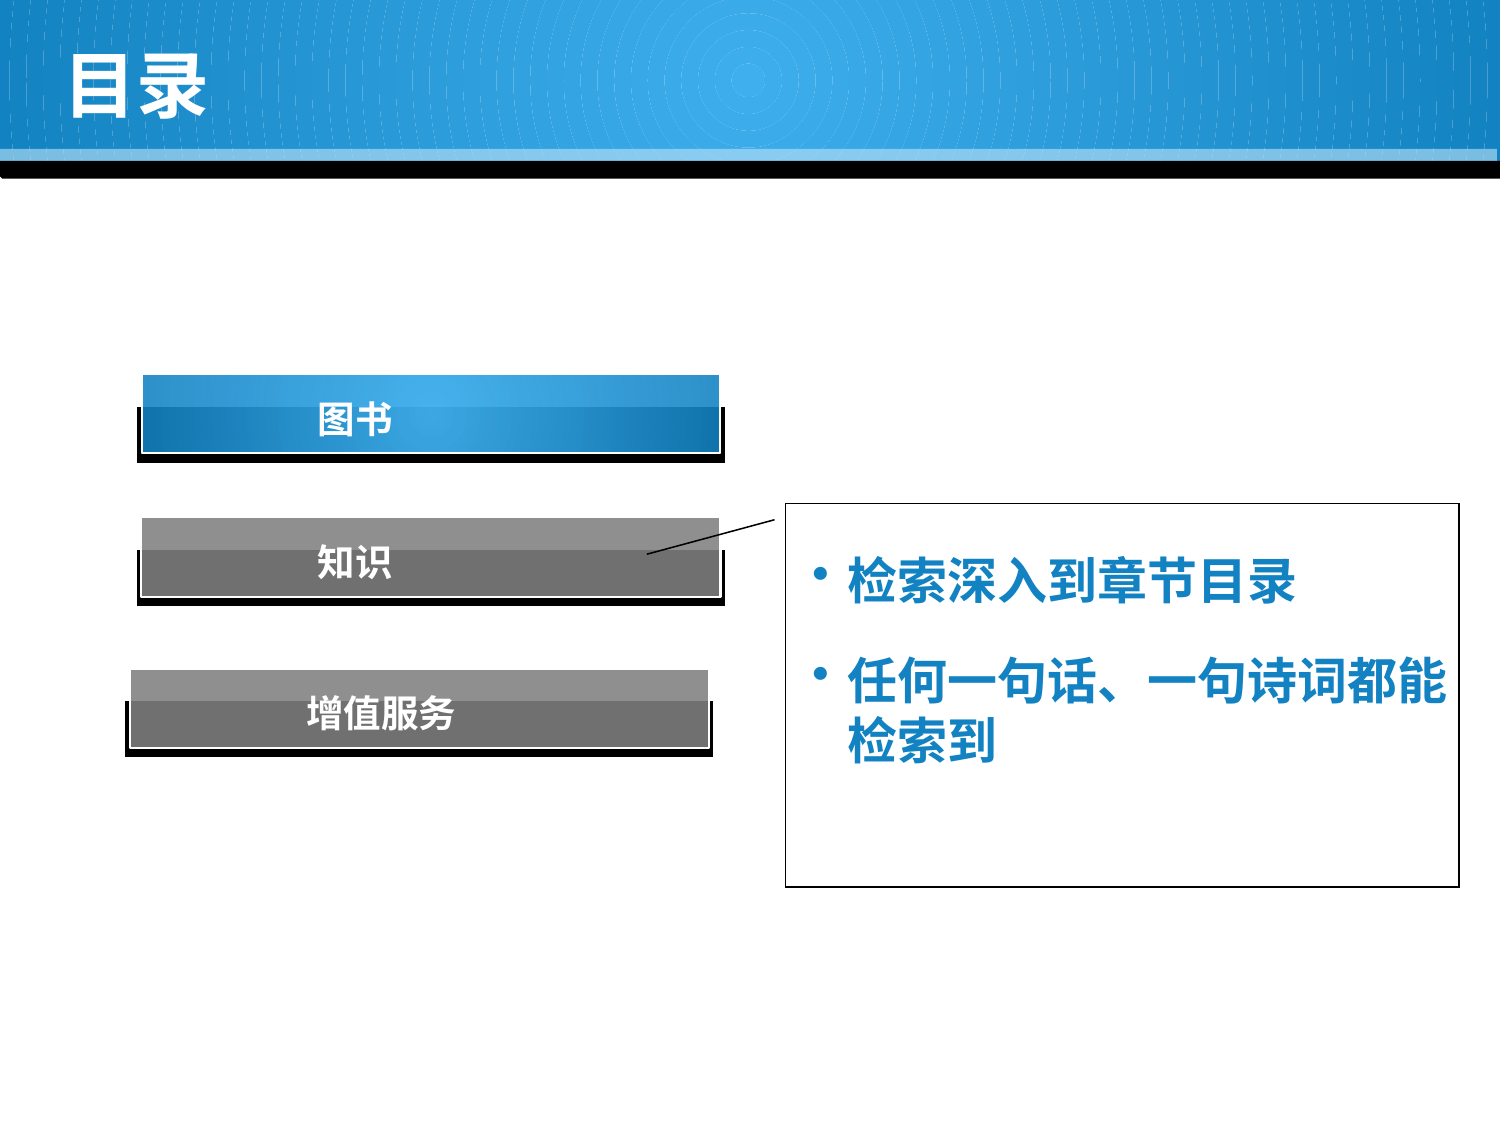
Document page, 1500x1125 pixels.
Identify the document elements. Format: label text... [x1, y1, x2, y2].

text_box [135, 374, 727, 465]
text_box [123, 668, 715, 759]
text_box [785, 503, 1471, 888]
title 目录 [47, 30, 1399, 136]
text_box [135, 517, 727, 608]
